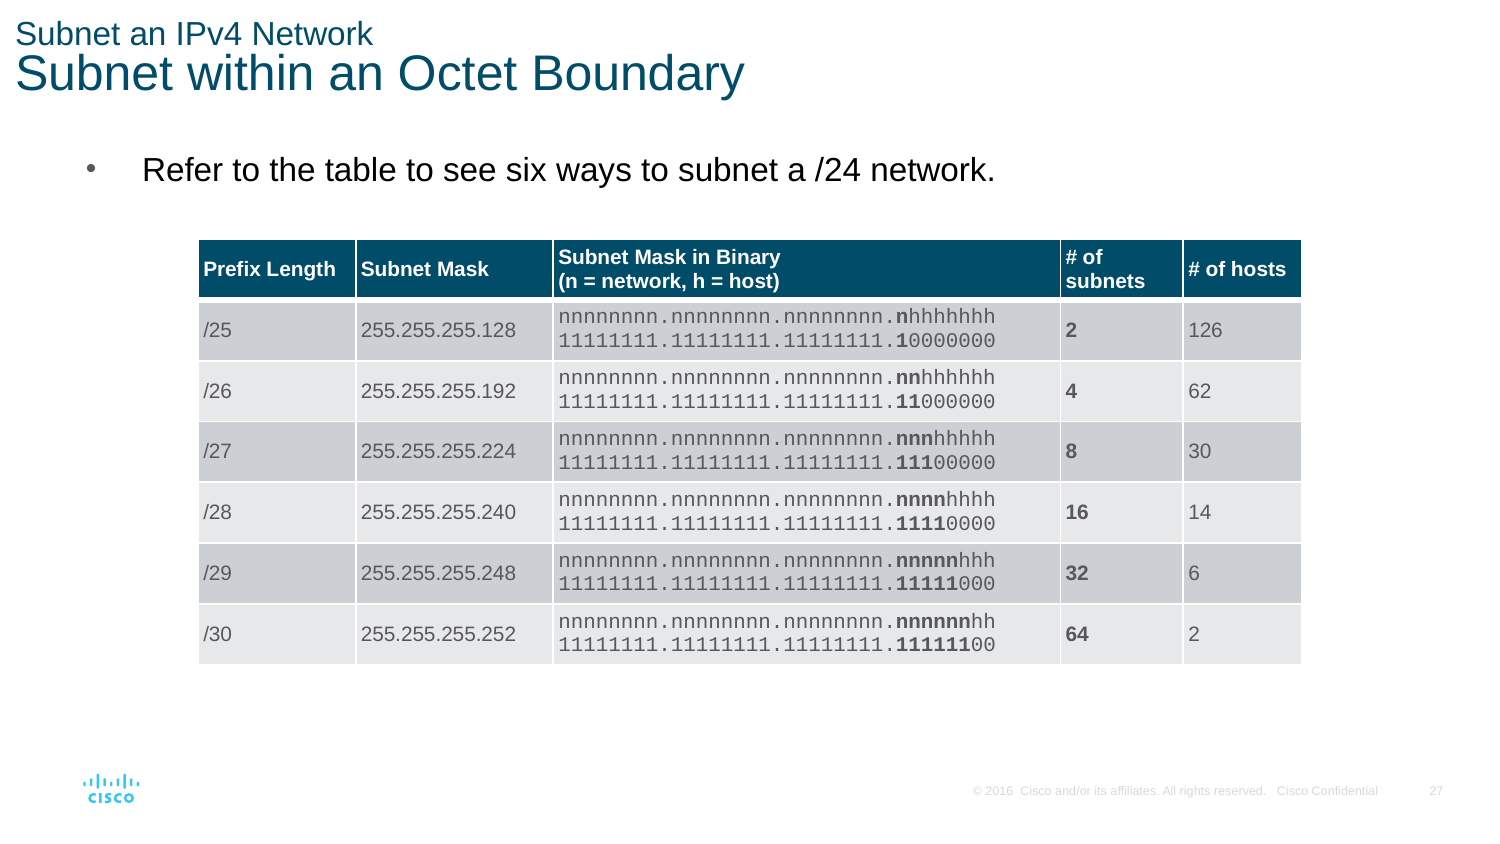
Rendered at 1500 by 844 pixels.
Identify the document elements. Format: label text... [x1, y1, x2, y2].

table_cell 16 [1061, 483, 1182, 542]
title Subnet an IPv4 Network Subnet within an Octet Boundary [0, 0, 1369, 121]
table_cell 30 [1184, 422, 1301, 481]
table_cell /26 [199, 362, 355, 421]
table_cell 255.255.255.128 [357, 303, 552, 360]
table_cell 62 [1184, 362, 1301, 421]
table_cell /25 [199, 303, 355, 360]
table_header Subnet Mask in Binary (n = network, h = host) [554, 240, 1060, 297]
table_cell 8 [1061, 422, 1182, 481]
table_cell 64 [1061, 605, 1182, 664]
table_cell nnnnnnnn.nnnnnnnn.nnnnnnnn.nnnnnhhh 11111111.11111111.11111111.11111000 [554, 544, 1060, 603]
table_cell 4 [1061, 362, 1182, 421]
table_cell nnnnnnnn.nnnnnnnn.nnnnnnnn.nnhhhhhh 11111111.11111111.11111111.11000000 [554, 362, 1060, 421]
table_cell 126 [1184, 303, 1301, 360]
table_header # of hosts [1184, 240, 1301, 297]
table_cell 2 [1061, 303, 1182, 360]
table_cell /27 [199, 422, 355, 481]
table_cell nnnnnnnn.nnnnnnnn.nnnnnnnn.nnnnnnhh 11111111.11111111.11111111.11111100 [554, 605, 1060, 664]
table_cell 255.255.255.252 [357, 605, 552, 664]
table_header Subnet Mask [357, 240, 552, 297]
table_cell /30 [199, 605, 355, 664]
table_cell nnnnnnnn.nnnnnnnn.nnnnnnnn.nhhhhhhh 11111111.11111111.11111111.10000000 [554, 303, 1060, 360]
table_cell 255.255.255.240 [357, 483, 552, 542]
list Refer to the table to see six ways to subnet a /24 network. [70, 140, 1430, 217]
table_cell nnnnnnnn.nnnnnnnn.nnnnnnnn.nnnnhhhh 11111111.11111111.11111111.11110000 [554, 483, 1060, 542]
table_cell 6 [1184, 544, 1301, 603]
table_header Prefix Length [199, 240, 355, 297]
table_cell 32 [1061, 544, 1182, 603]
table_cell /28 [199, 483, 355, 542]
table_cell nnnnnnnn.nnnnnnnn.nnnnnnnn.nnnhhhhh 11111111.11111111.11111111.11100000 [554, 422, 1060, 481]
table_cell 255.255.255.224 [357, 422, 552, 481]
table_cell 255.255.255.192 [357, 362, 552, 421]
table_cell /29 [199, 544, 355, 603]
table_cell 14 [1184, 483, 1301, 542]
table_cell 255.255.255.248 [357, 544, 552, 603]
table_cell 2 [1184, 605, 1301, 664]
table_header # of subnets [1061, 240, 1182, 297]
